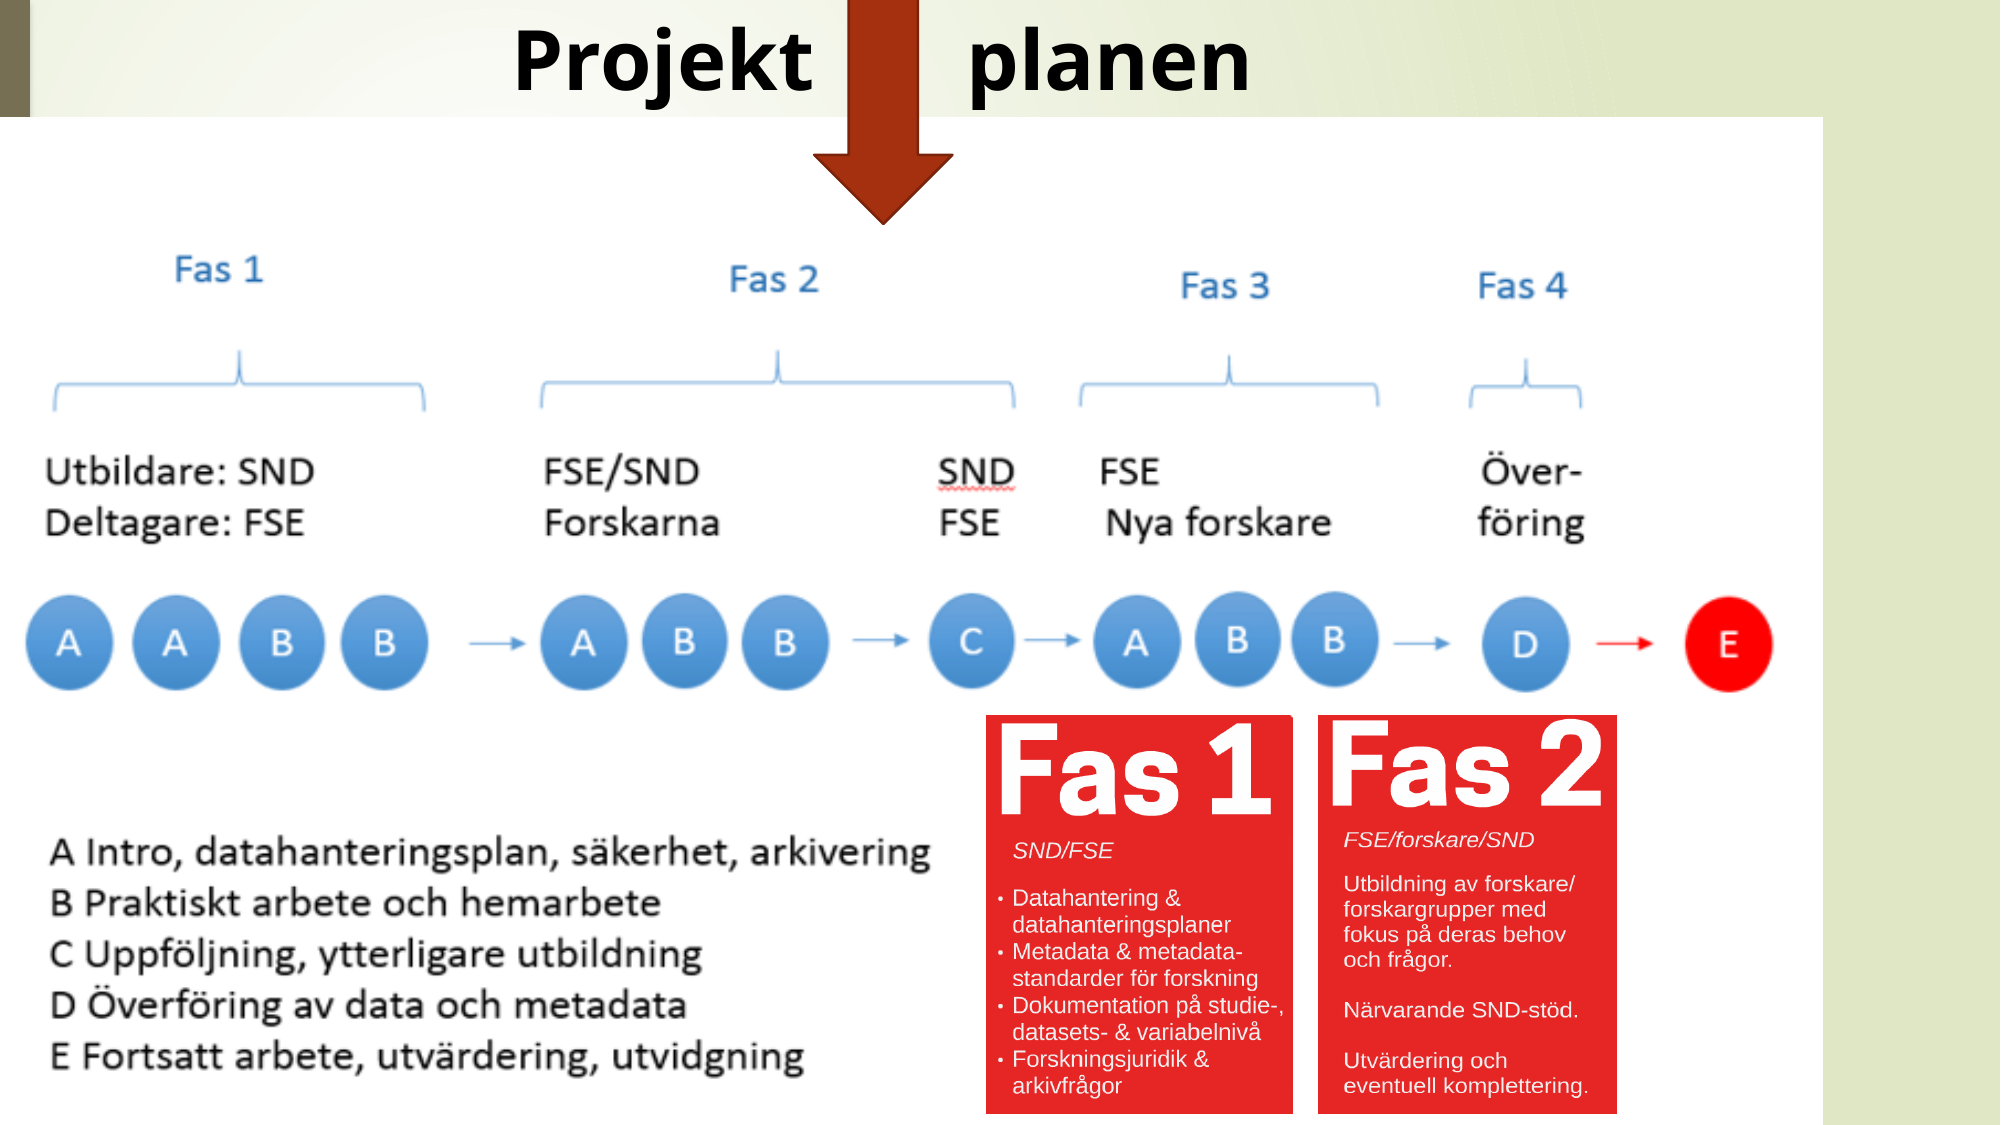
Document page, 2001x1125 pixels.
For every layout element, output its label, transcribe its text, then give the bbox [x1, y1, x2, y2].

title Projekt planen [920, 0, 1888, 127]
picture [0, 117, 1823, 1125]
text_box [847, 0, 920, 116]
title Projekt planen [496, 0, 847, 116]
